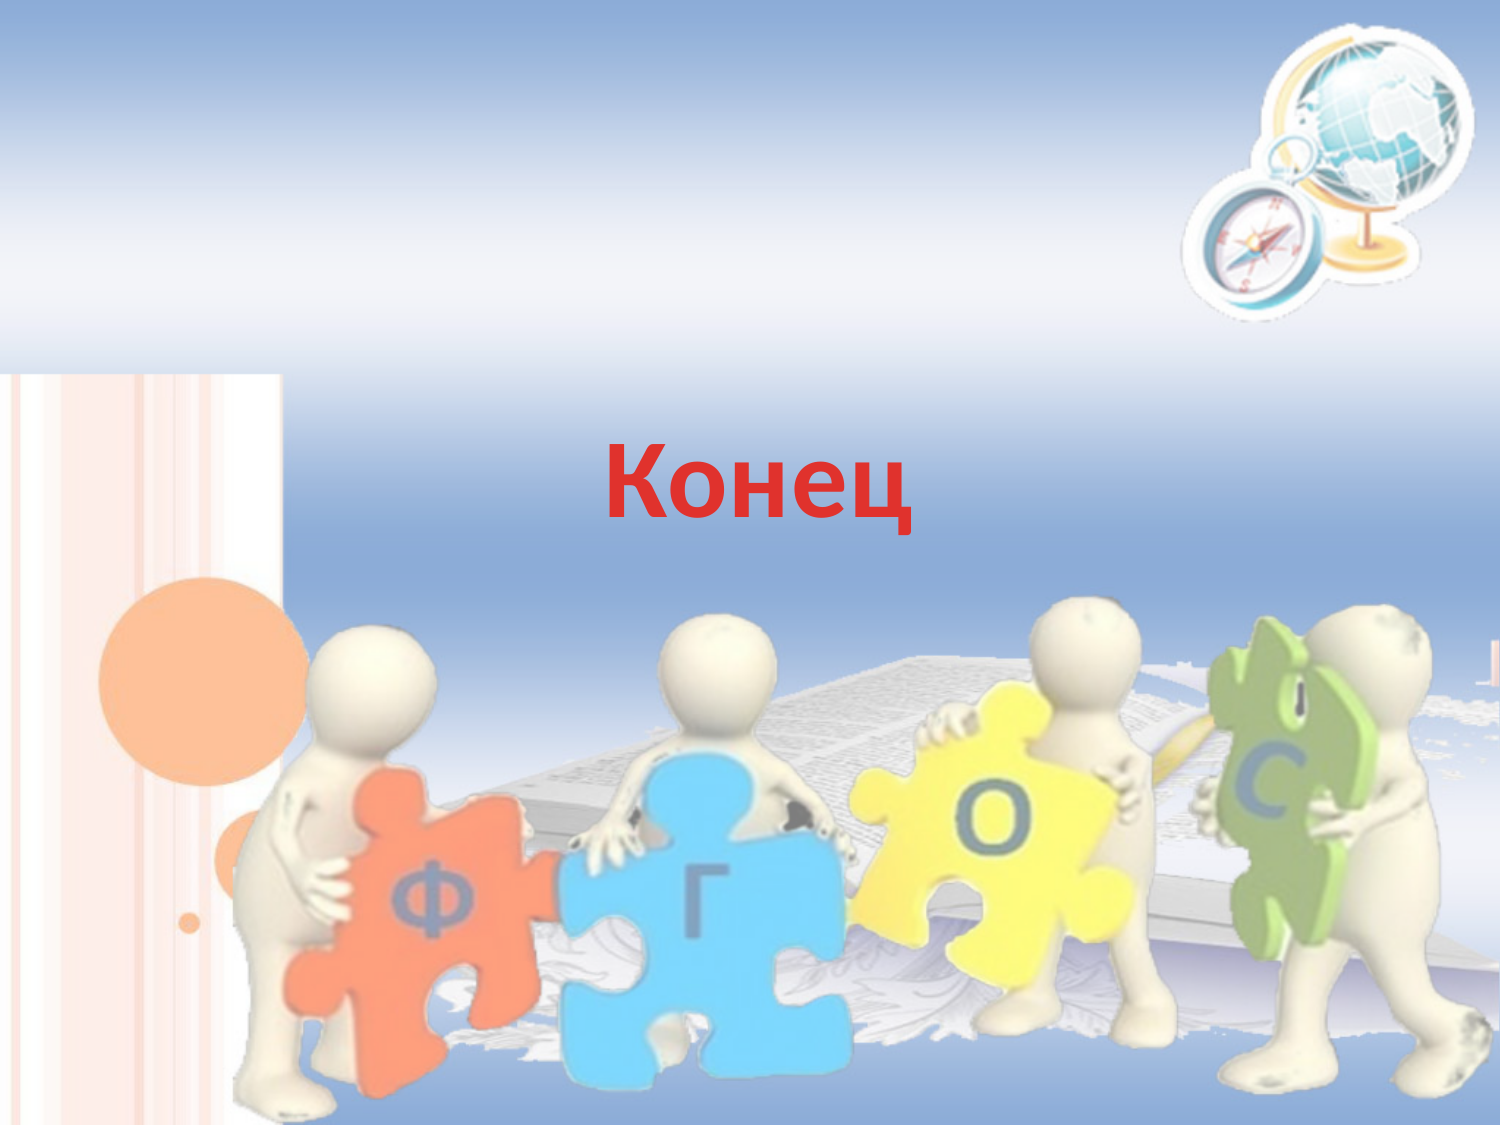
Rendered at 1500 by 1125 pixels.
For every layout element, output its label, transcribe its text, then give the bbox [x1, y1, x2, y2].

text_box Конец [525, 397, 992, 548]
